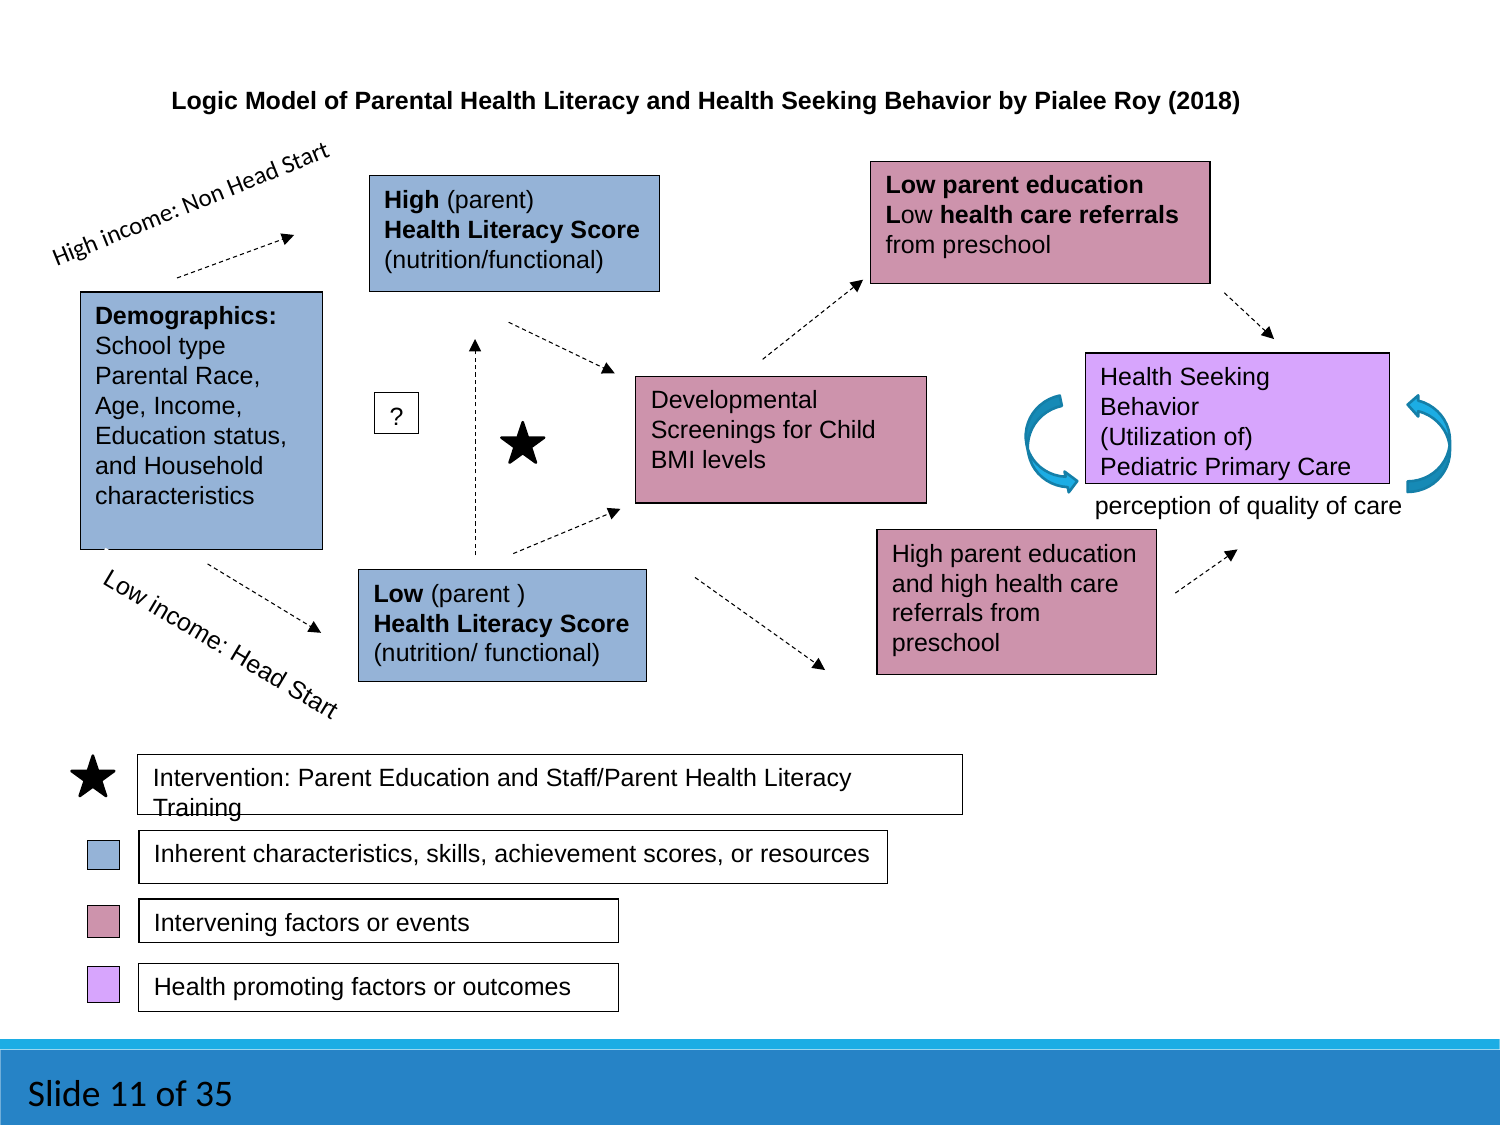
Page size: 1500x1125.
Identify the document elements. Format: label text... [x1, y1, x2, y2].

text_box [500, 420, 546, 464]
text_box Low income: Head Start [80, 547, 383, 754]
text_box High parent education and high health care referrals from preschool [876, 529, 1157, 675]
text_box Logic Model of Parental Health Literacy and Health Seeking Behavior by Pialee Roy (2018) [156, 47, 659, 168]
text_box Slide 11 of 35 [13, 1061, 297, 1121]
text_box perception of quality of care [1079, 482, 1419, 527]
text_box Developmental Screenings for Child BMI levels [635, 376, 927, 504]
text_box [1223, 292, 1275, 340]
text_box [70, 754, 116, 798]
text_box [694, 576, 826, 671]
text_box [1174, 548, 1239, 594]
text_box Logic Model of Parental Health Literacy and Health Seeking Behavior by Pialee Roy (2018) [841, 47, 1307, 168]
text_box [176, 234, 295, 279]
text_box [87, 905, 120, 938]
text_box [659, 0, 841, 175]
text_box High (parent) Health Literacy Score (nutrition/functional) [369, 175, 660, 292]
text_box Demographics: School type Parental Race, Age, Income, Education status, and Household characteristics [80, 291, 323, 550]
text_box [207, 563, 322, 634]
text_box [87, 966, 120, 1003]
text_box Low (parent ) Health Literacy Score (nutrition/ functional) [358, 569, 647, 682]
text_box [762, 279, 864, 360]
text_box [1024, 394, 1079, 494]
text_box Intervention: Parent Education and Staff/Parent Health Literacy Training [137, 754, 963, 815]
text_box Low parent education Low health care referrals from preschool [870, 168, 1210, 284]
text_box Intervening factors or events [139, 898, 619, 943]
text_box [87, 840, 120, 870]
text_box ? [374, 392, 419, 434]
text_box Health Seeking Behavior (Utilization of) Pediatric Primary Care [1085, 353, 1390, 482]
text_box High income: Non Head Start [30, 168, 336, 284]
text_box Health promoting factors or outcomes [138, 963, 619, 1012]
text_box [508, 321, 616, 374]
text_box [512, 508, 621, 555]
text_box [1406, 394, 1452, 494]
text_box Inherent characteristics, skills, achievement scores, or resources [139, 830, 888, 884]
